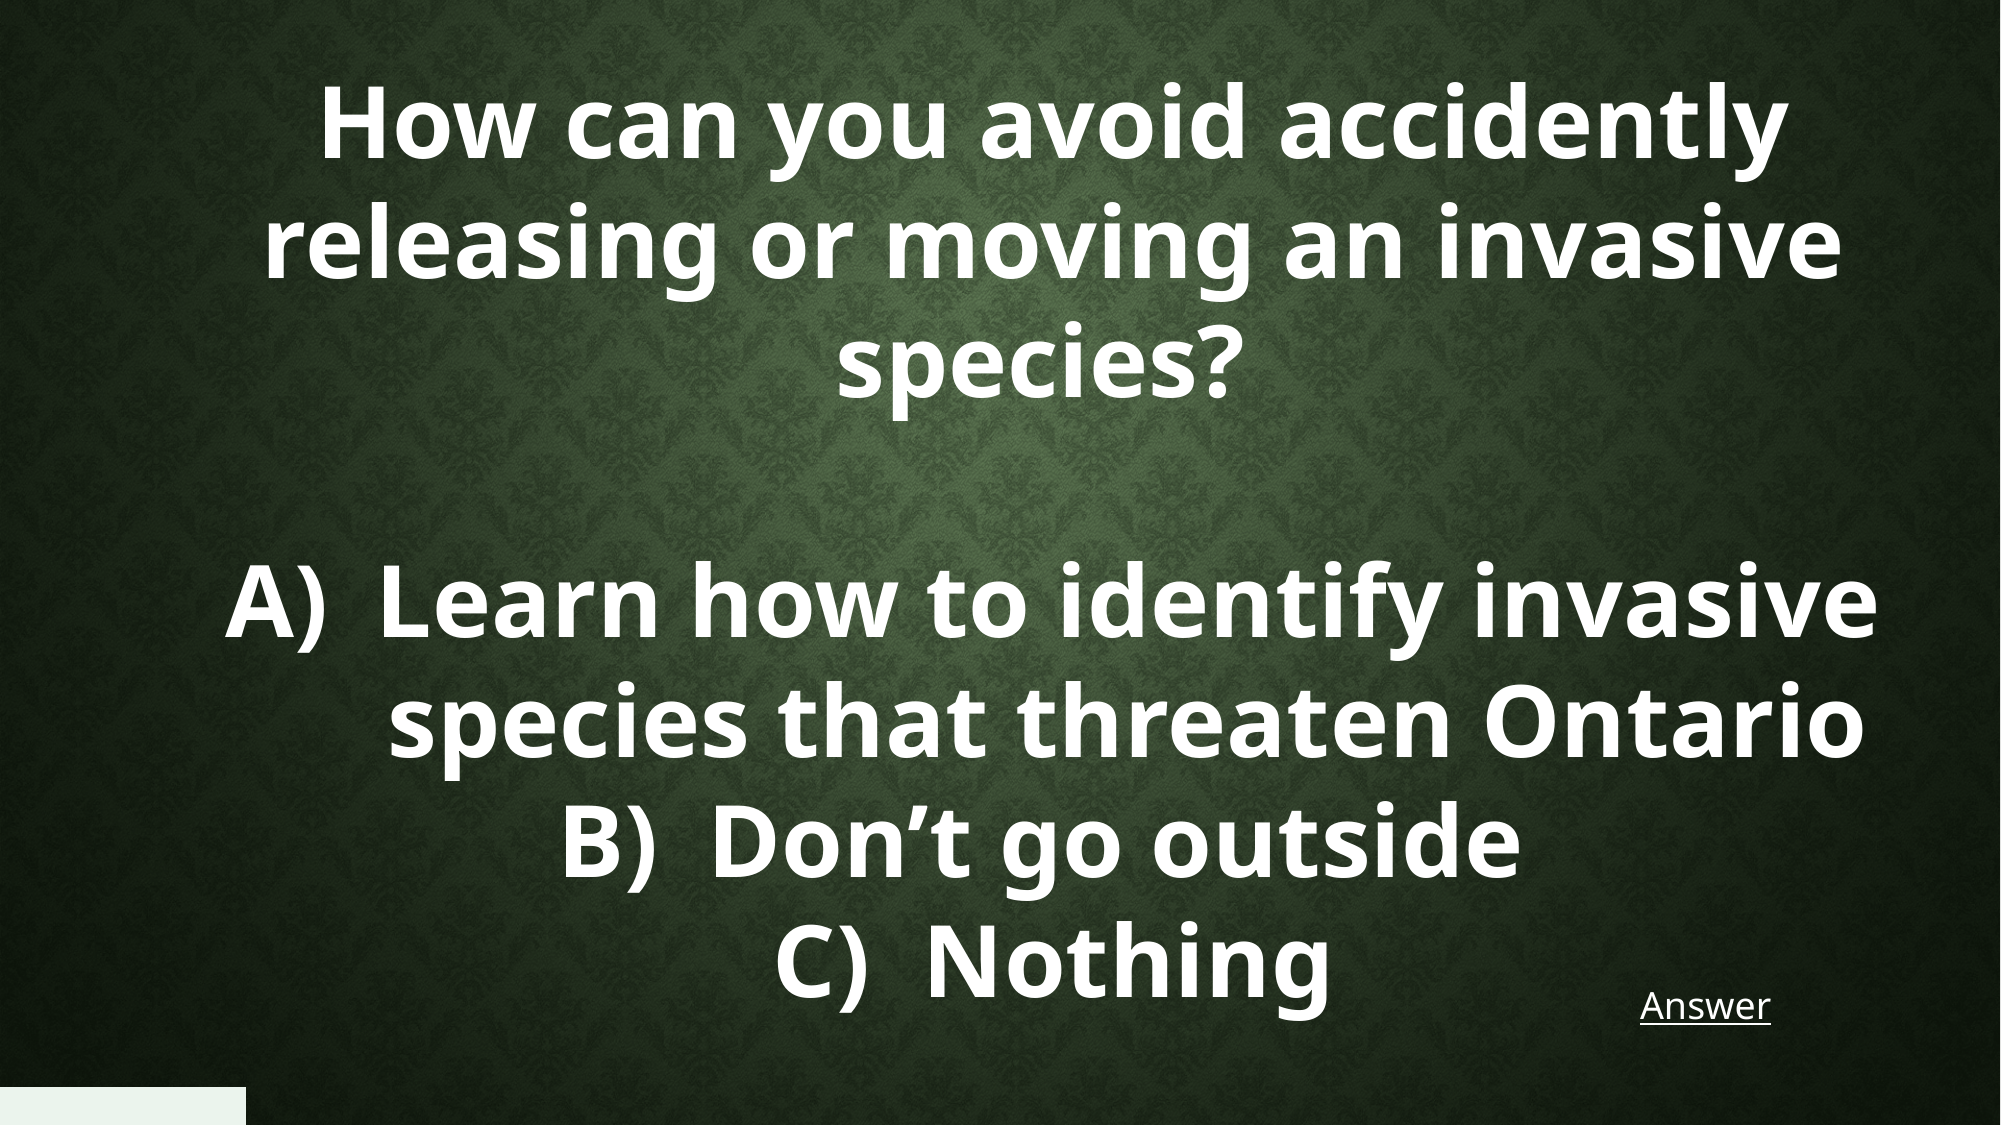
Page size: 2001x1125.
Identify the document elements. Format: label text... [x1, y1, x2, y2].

text_box How can you avoid accidently releasing or moving an invasive species? Learn how to identify invasive species that threaten Ontario Don’t go outside Nothing [164, 50, 1943, 1026]
picture [0, 0, 2001, 1125]
text_box Answer [1624, 974, 1787, 1041]
